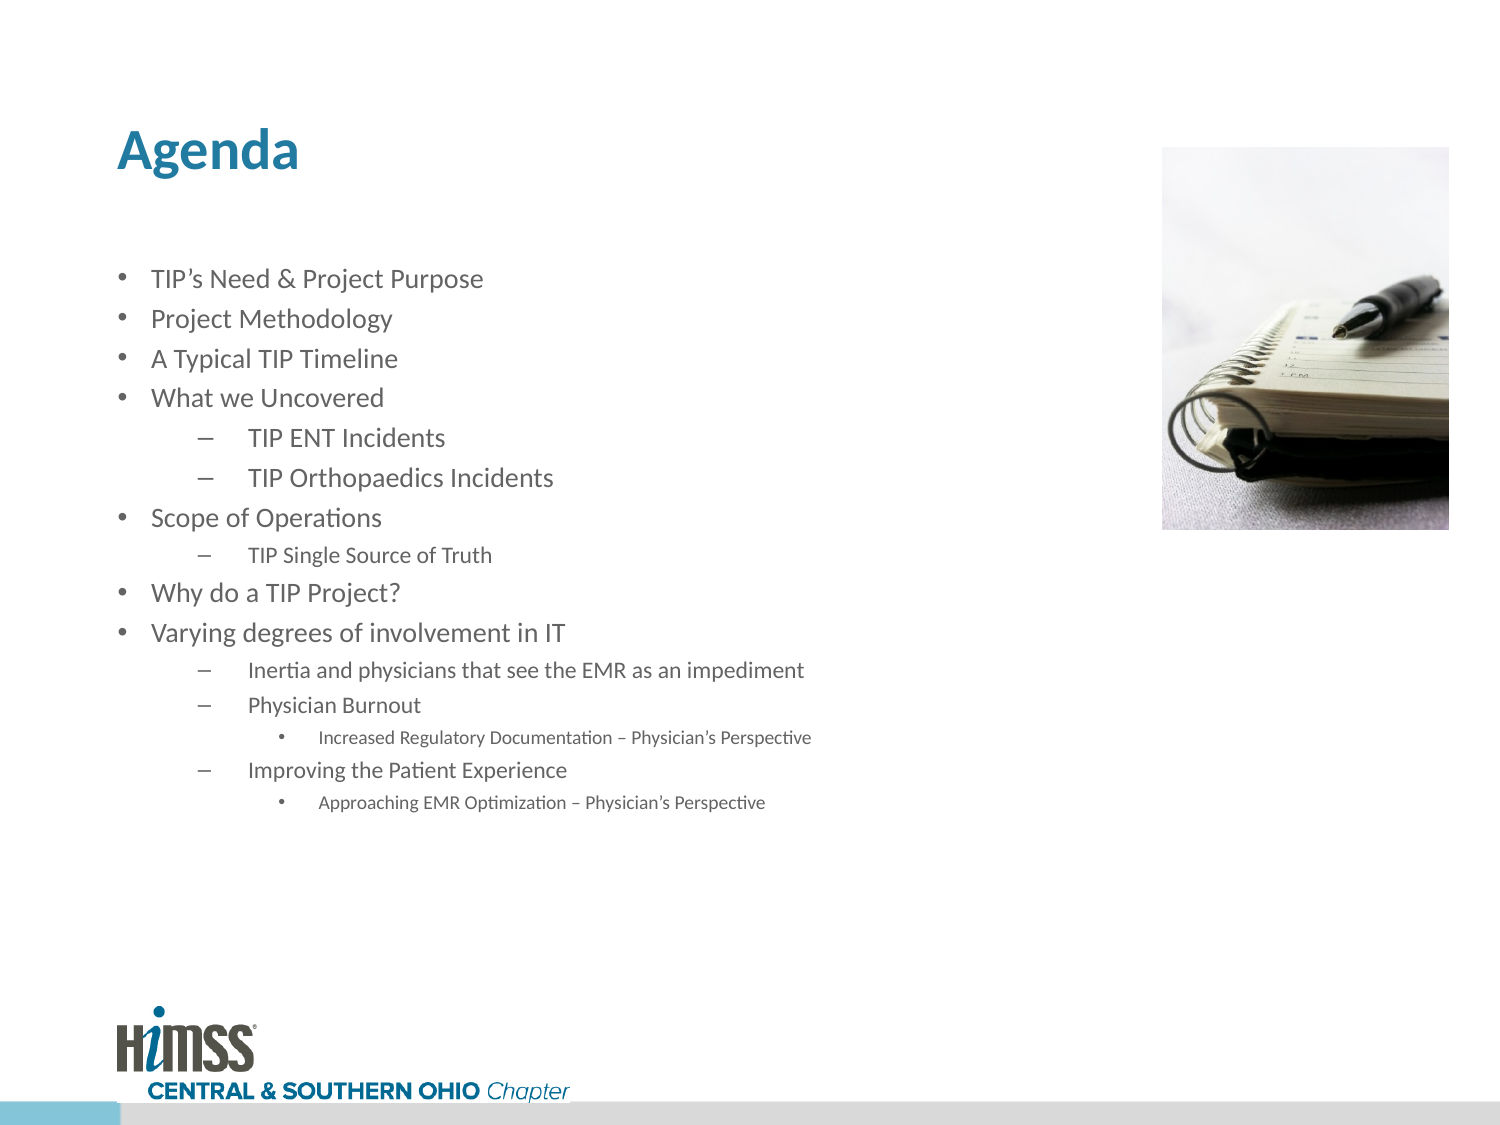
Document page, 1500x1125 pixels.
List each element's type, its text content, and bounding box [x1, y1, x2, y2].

list TIP’s Need & Project Purpose Project Methodology A Typical TIP Timeline What we Uncovered TIP ENT Incidents TIP Orthopaedics Incidents Scope of Operations TIP Single Source of Truth Why do a TIP Project? Varying degrees of involvement in IT Inertia and physicians that see the EMR as an impediment Physician Burnout Increased Regulatory Documentation – Physician’s Perspective Improving the Patient Experience Approaching EMR Optimization – Physician’s Perspective [117, 259, 1314, 830]
title Agenda [117, 80, 1314, 213]
picture [0, 0, 1500, 1125]
